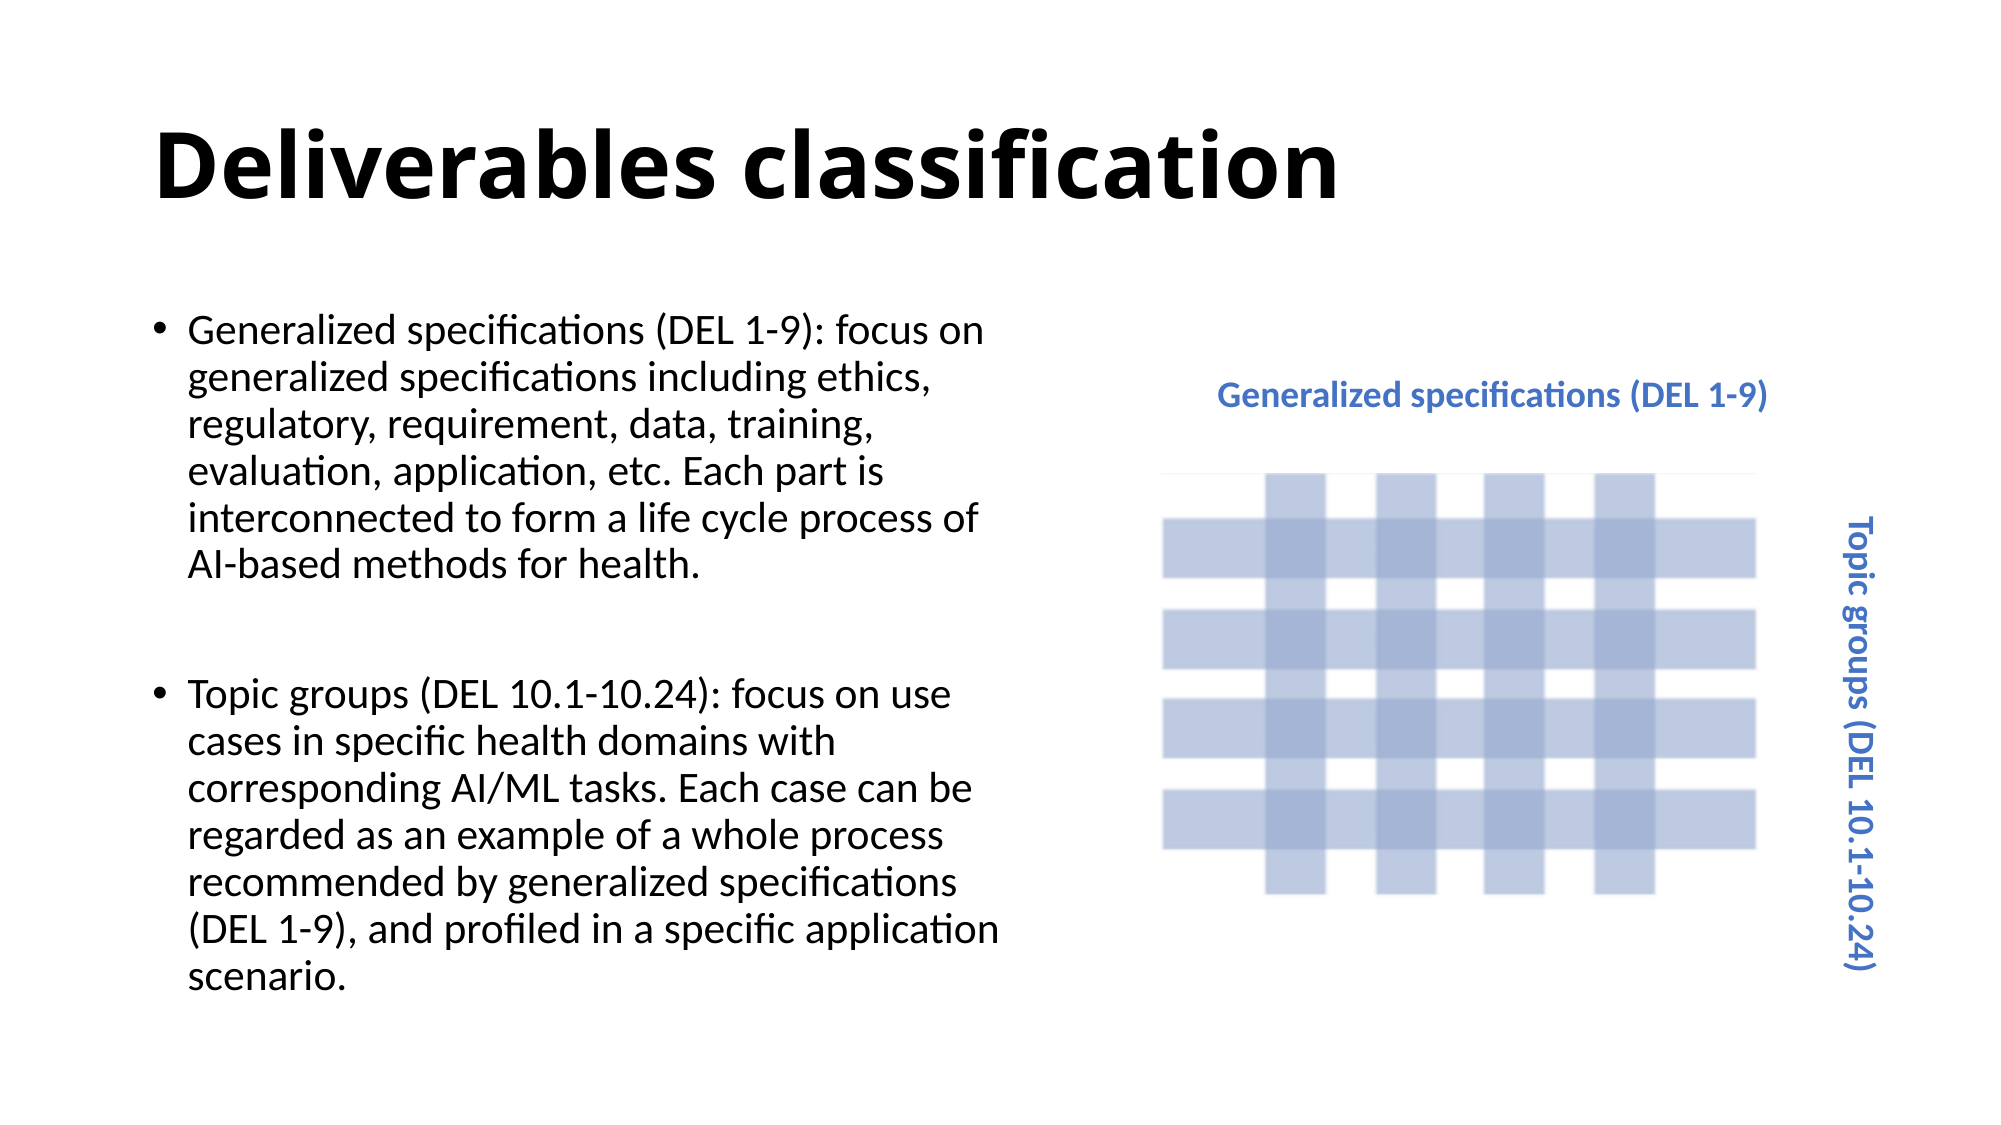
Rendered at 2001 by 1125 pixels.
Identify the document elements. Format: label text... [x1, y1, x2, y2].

text_box Topic groups (DEL 10.1-10.24) [1818, 501, 1894, 987]
title Deliverables classification [137, 59, 1863, 278]
picture [1155, 473, 1797, 987]
text_box Generalized specifications (DEL 1-9) [1202, 362, 1793, 423]
list Generalized specifications (DEL 1-9): focus on generalized specifications including ethics, regulatory, requirement, data, training, evaluation, application, etc. Each part is interconnected to form a life cycle process of AI-based methods for health. Topic groups (DEL 10.1-10.24): focus on use cases in specific health domains with corresponding AI/ML tasks. Each case can be regarded as an example of a whole process recommended by generalized specifications (DEL 1-9), and profiled in a specific application scenario. [137, 299, 1052, 1014]
